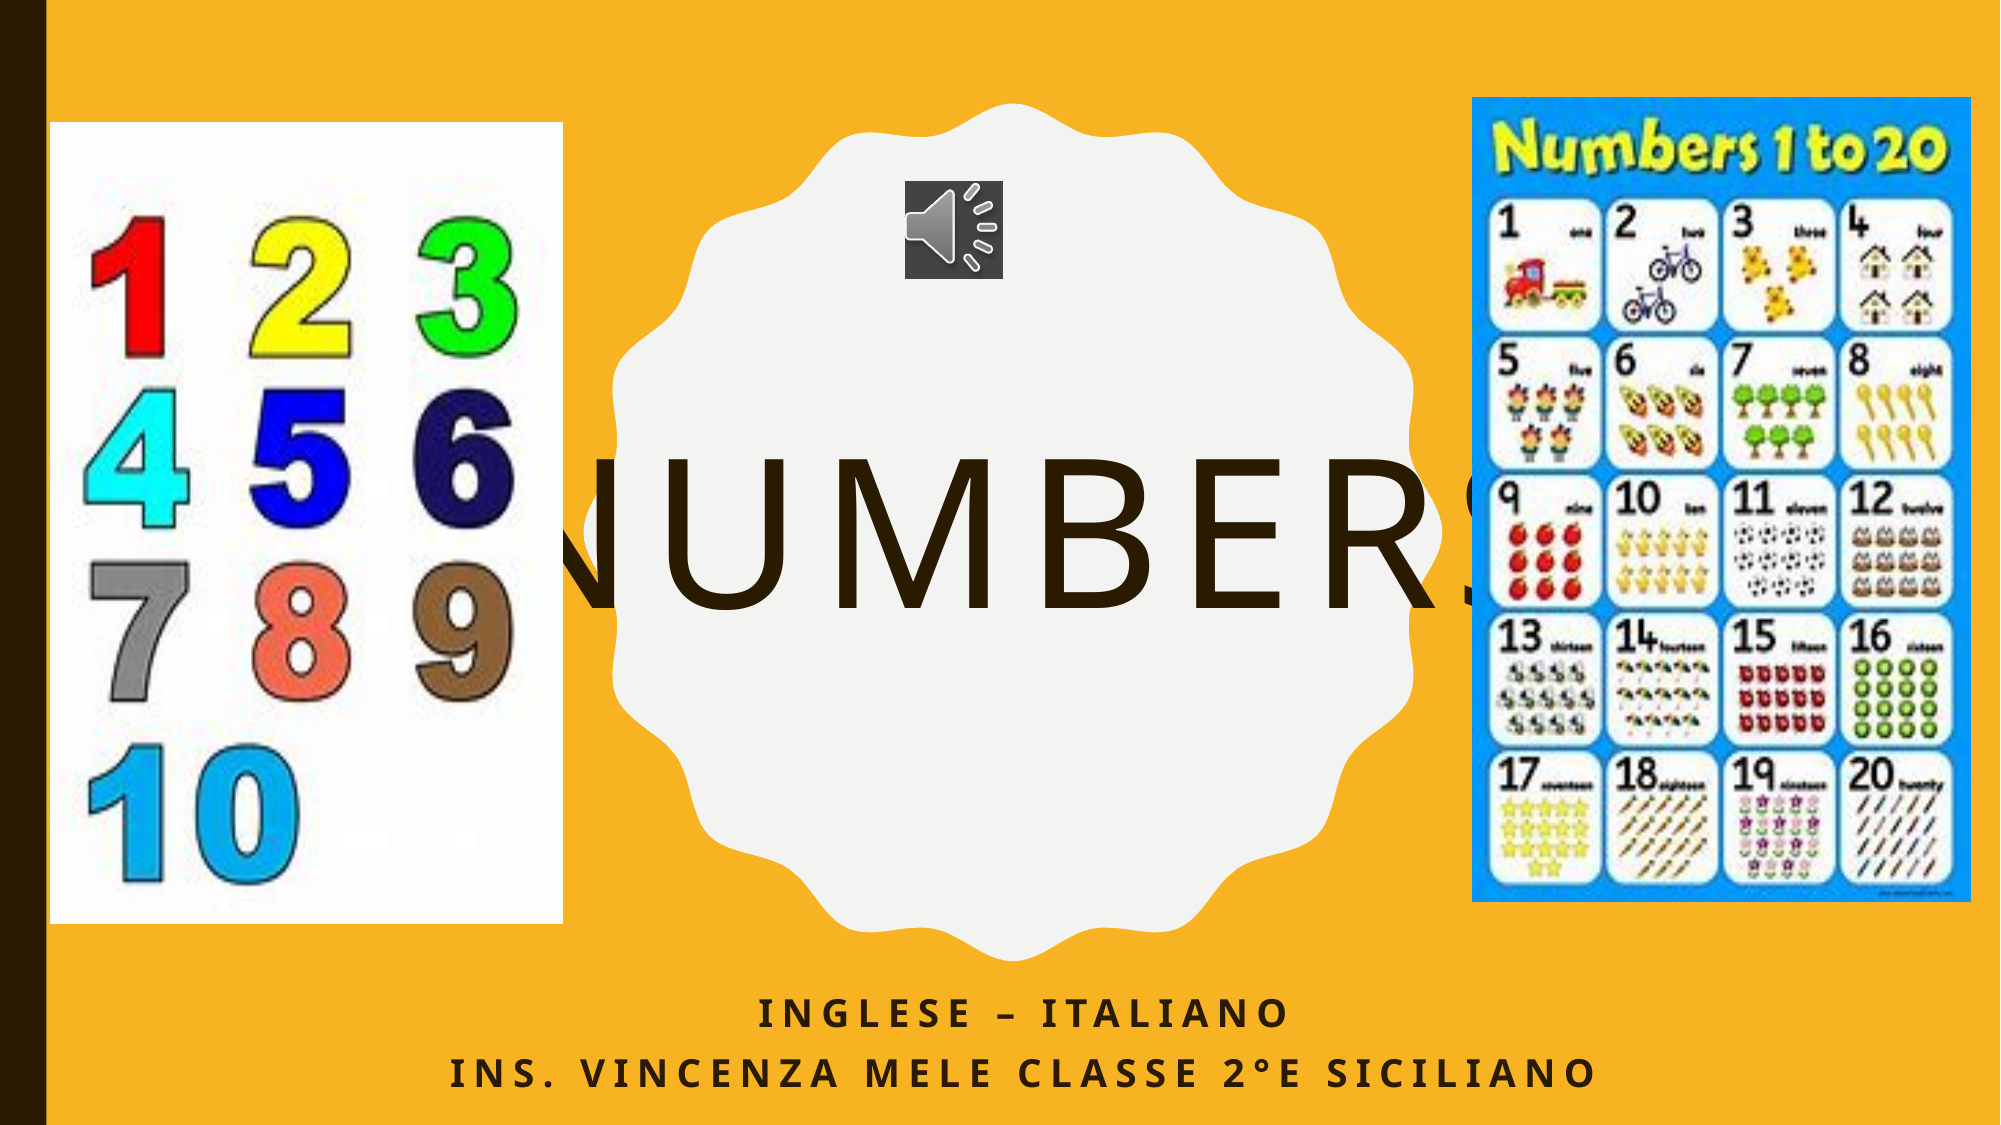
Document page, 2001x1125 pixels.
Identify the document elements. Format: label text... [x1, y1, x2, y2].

picture [1472, 97, 1971, 902]
title numbers [563, 180, 1472, 902]
picture [903, 180, 1004, 281]
picture [49, 122, 563, 925]
subtitle Inglese – italiano Ins. Vincenza Mele Classe 2°e siciliano [363, 980, 1684, 1103]
